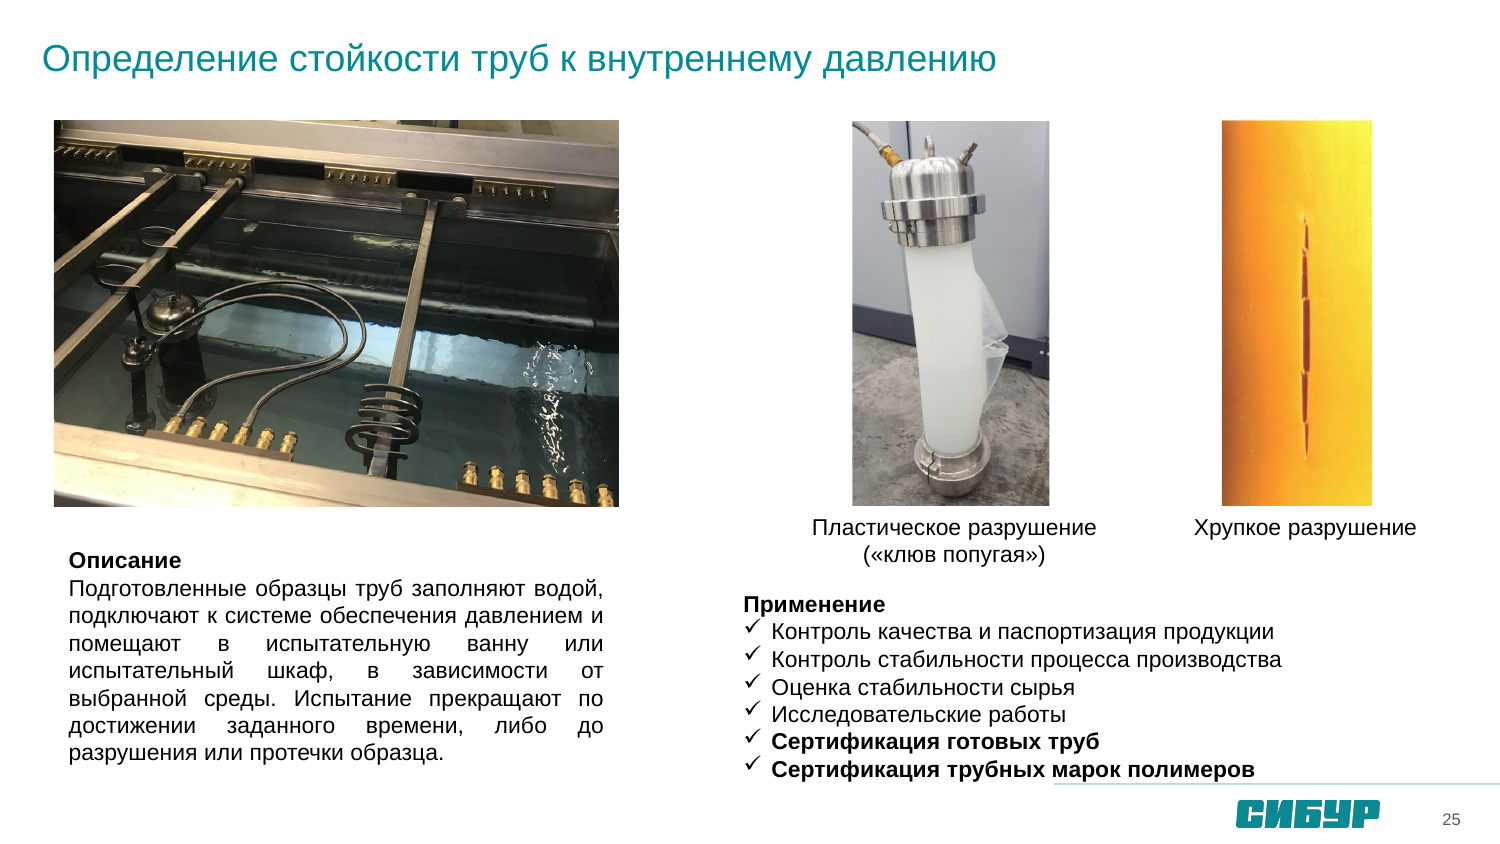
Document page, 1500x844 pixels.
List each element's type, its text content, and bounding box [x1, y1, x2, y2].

text_box Хрупкое разрушение [1179, 505, 1433, 548]
picture [53, 120, 620, 507]
text_box Применение Контроль качества и паспортизация продукции Контроль стабильности процесса производства Оценка стабильности сырья Исследовательские работы Сертификация готовых труб Сертификация трубных марок полимеров [728, 582, 1414, 790]
slide_number 25 [1413, 803, 1461, 834]
picture [1236, 800, 1380, 828]
picture [758, 121, 1490, 506]
text_box Пластическое разрушение («клюв попугая») [779, 505, 1130, 575]
text_box Описание Подготовленные образцы труб заполняют водой, подключают к системе обеспечения давлением и помещают в испытательную ванну или испытательный шкаф, в зависимости от выбранной среды. Испытание прекращают по достижении заданного времени, либо до разрушения или протечки образца. [53, 538, 619, 773]
title Определение стойкости труб к внутреннему давлению [41, 33, 1459, 121]
